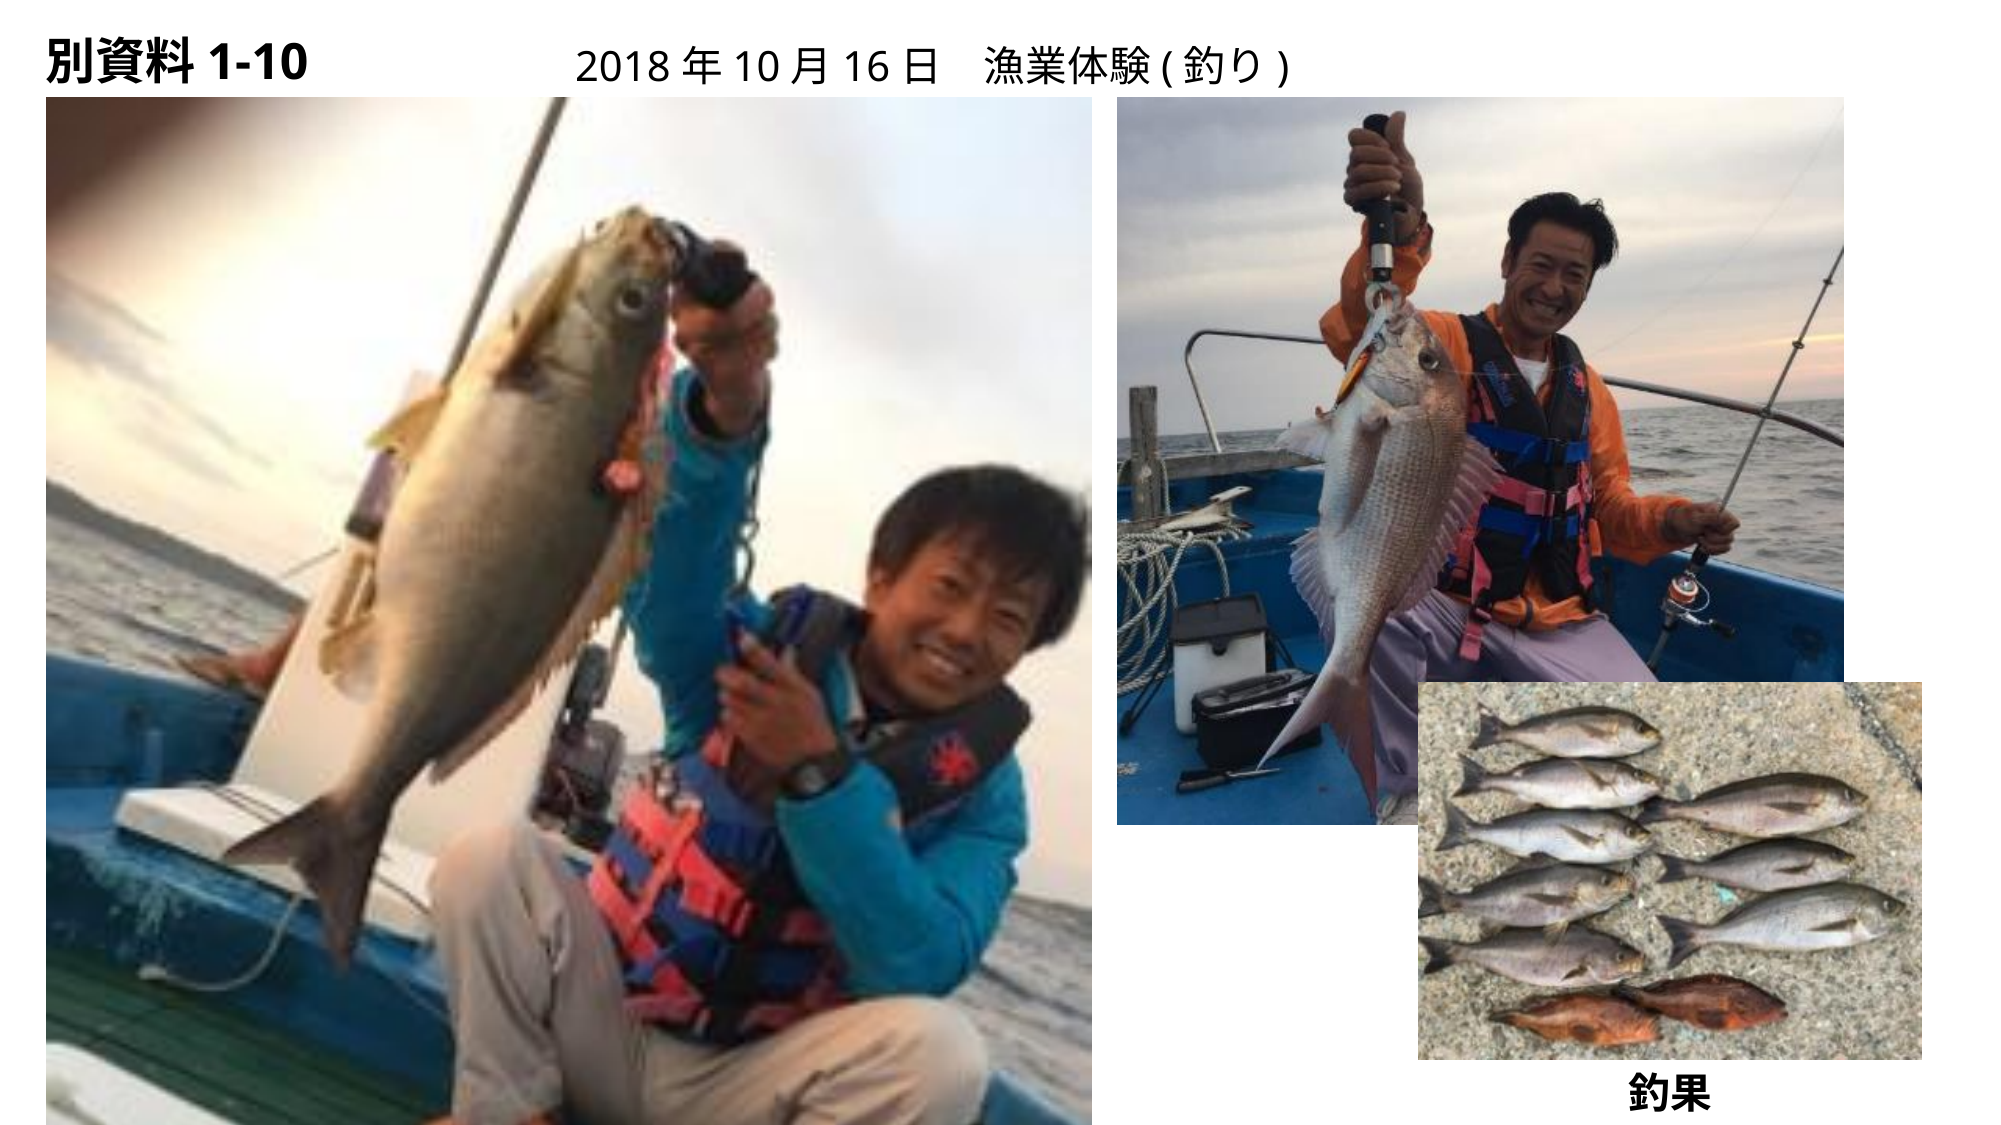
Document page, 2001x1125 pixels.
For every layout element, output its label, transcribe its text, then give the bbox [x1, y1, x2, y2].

picture [46, 97, 1092, 1125]
text_box 釣果 [1613, 1060, 1727, 1125]
text_box 別資料1-10 [30, 22, 324, 97]
picture [1117, 97, 1922, 1060]
text_box 2018年10月16日 漁業体験(釣り) [560, 32, 1305, 98]
